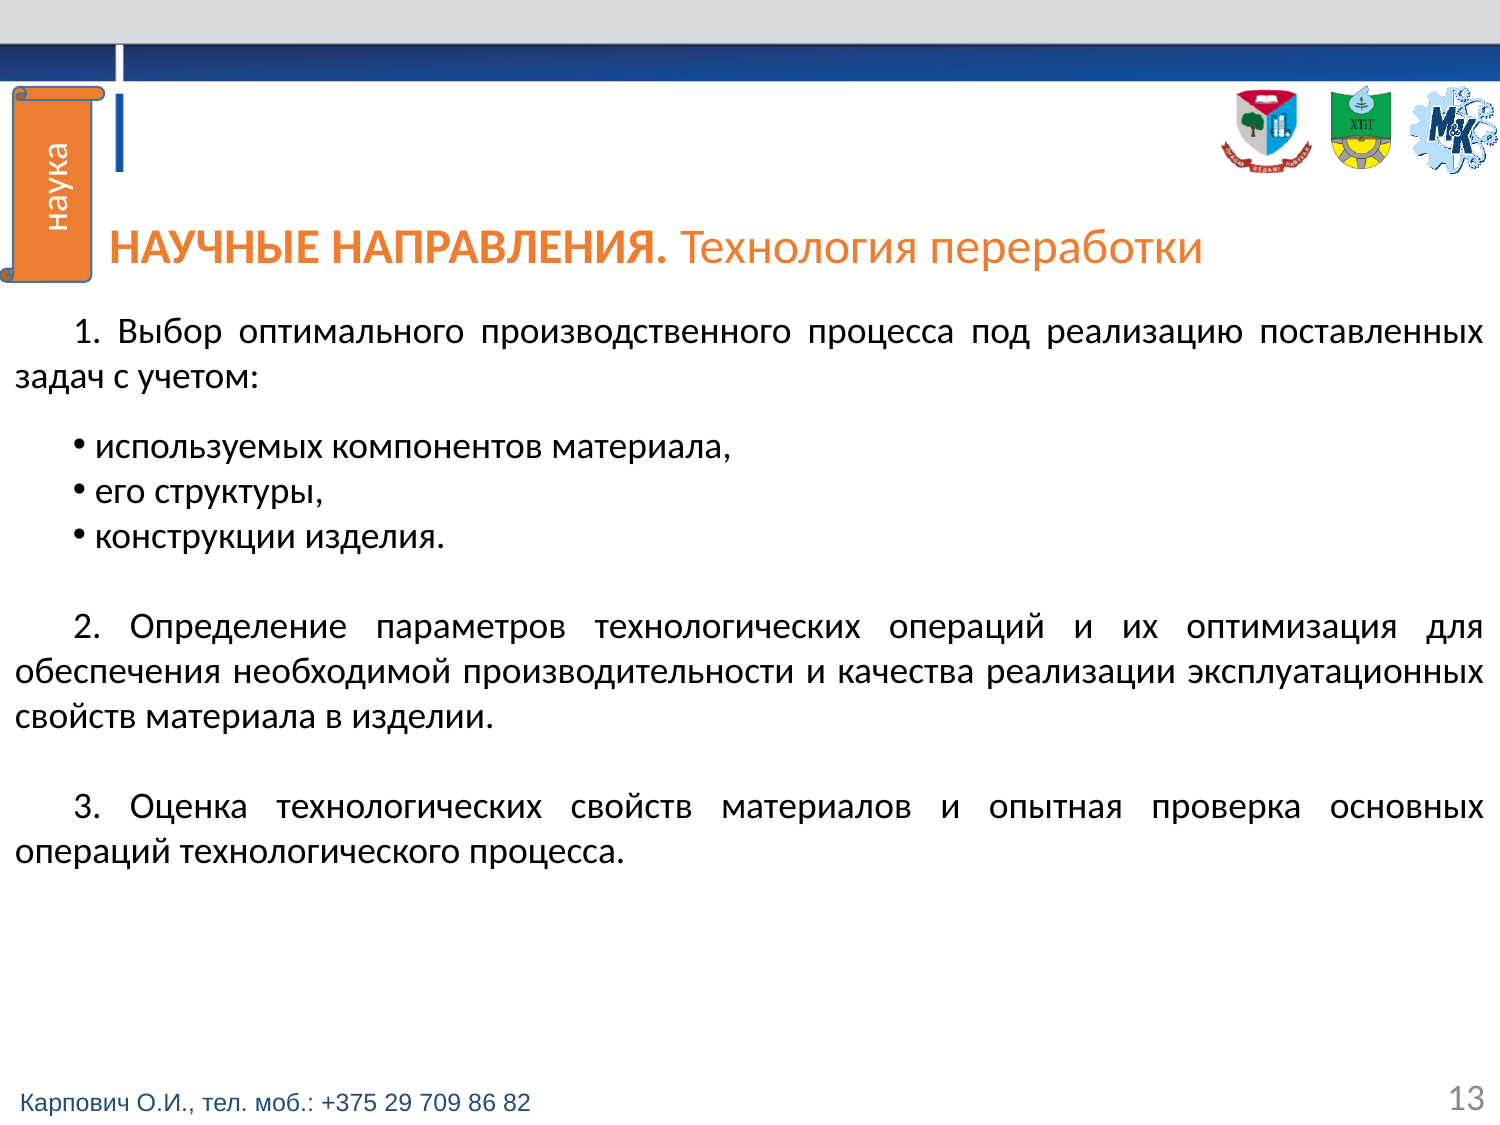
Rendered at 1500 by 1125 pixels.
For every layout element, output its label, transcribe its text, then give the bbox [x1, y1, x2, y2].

text_box Карпович О.И., тел. моб.: +375 29 709 86 82 [5, 1079, 548, 1125]
text_box НАУЧНЫЕ НАПРАВЛЕНИЯ. Технология переработки [94, 206, 1500, 282]
text_box наука [0, 172, 93, 283]
text_box 1. Выбор оптимального производственного процесса под реализацию поставленных задач с учетом: используемых компонентов материала, его структуры, конструкции изделия. 2. Определение параметров технологических операций и их оптимизация для обеспечения необходимой производительности и качества реализации эксплуатационных свойств материала в изделии. 3. Оценка технологических свойств материалов и опытная проверка основных операций технологического процесса. [0, 298, 1500, 878]
picture [0, 0, 1500, 179]
slide_number 13 [1162, 1065, 1500, 1125]
